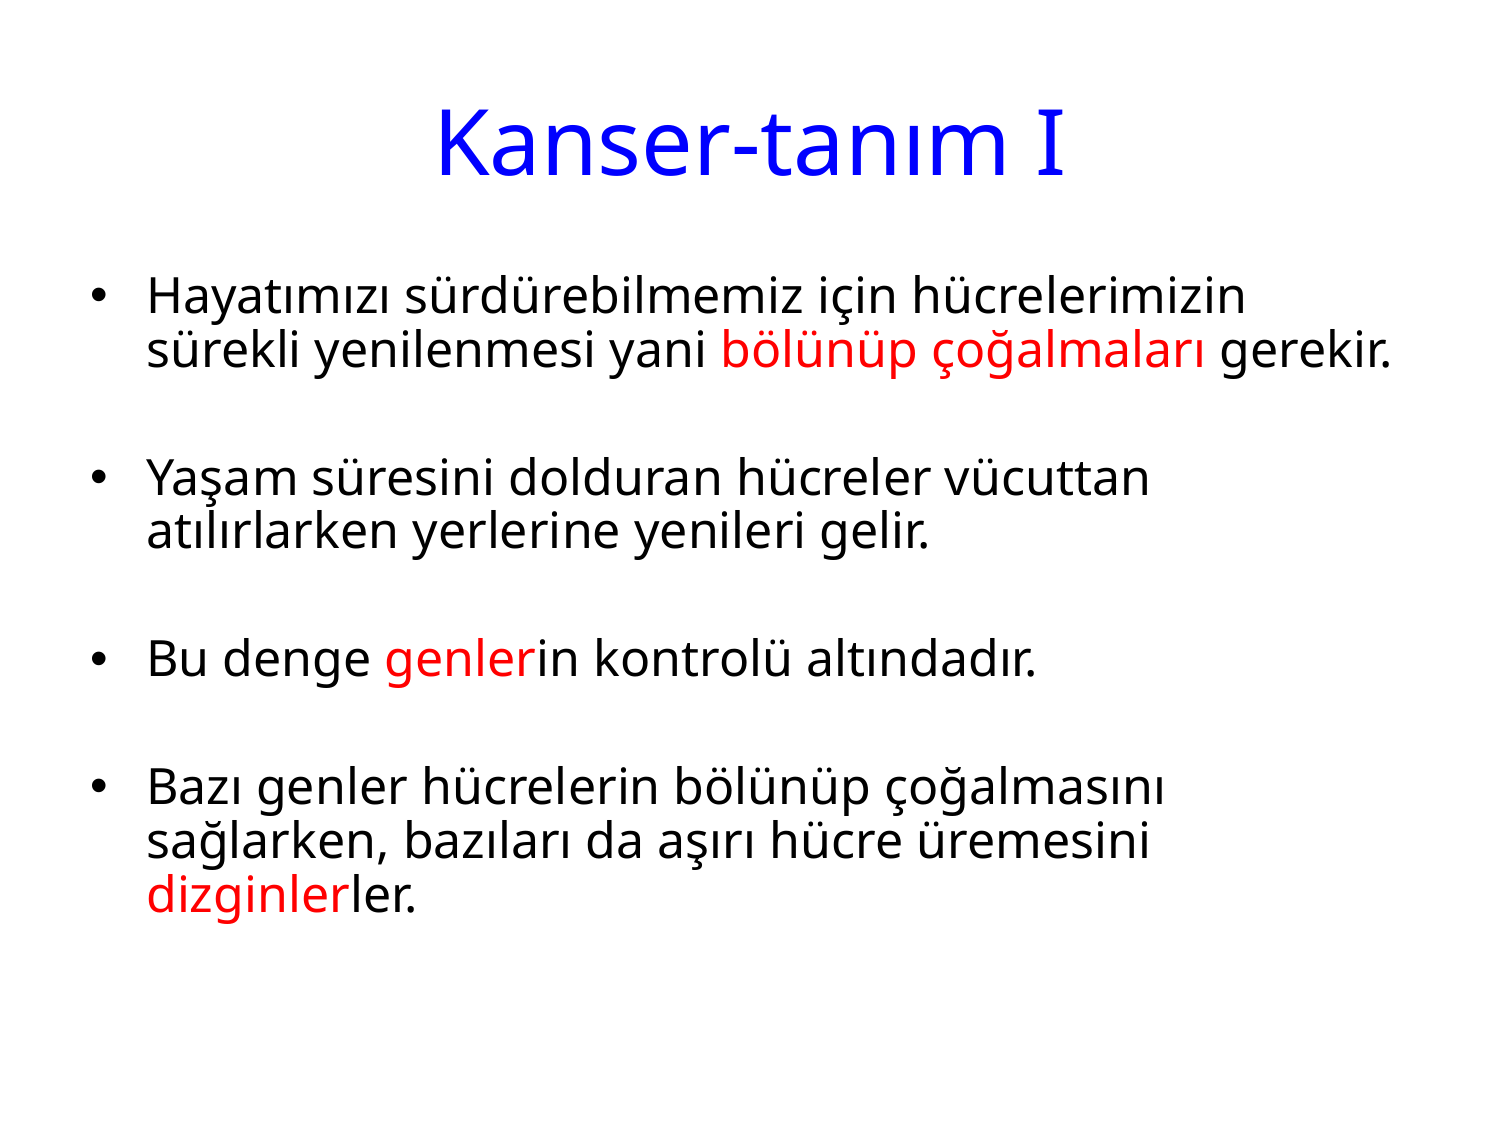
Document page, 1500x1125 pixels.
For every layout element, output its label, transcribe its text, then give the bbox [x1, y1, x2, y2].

title Kanser-tanım I [75, 45, 1425, 233]
list Hayatımızı sürdürebilmemiz için hücrelerimizin sürekli yenilenmesi yani bölünüp çoğalmaları gerekir. Yaşam süresini dolduran hücreler vücuttan atılırlarken yerlerine yenileri gelir. Bu denge genlerin kontrolü altındadır. Bazı genler hücrelerin bölünüp çoğalmasını sağlarken, bazıları da aşırı hücre üremesini dizginlerler. [75, 262, 1425, 1005]
